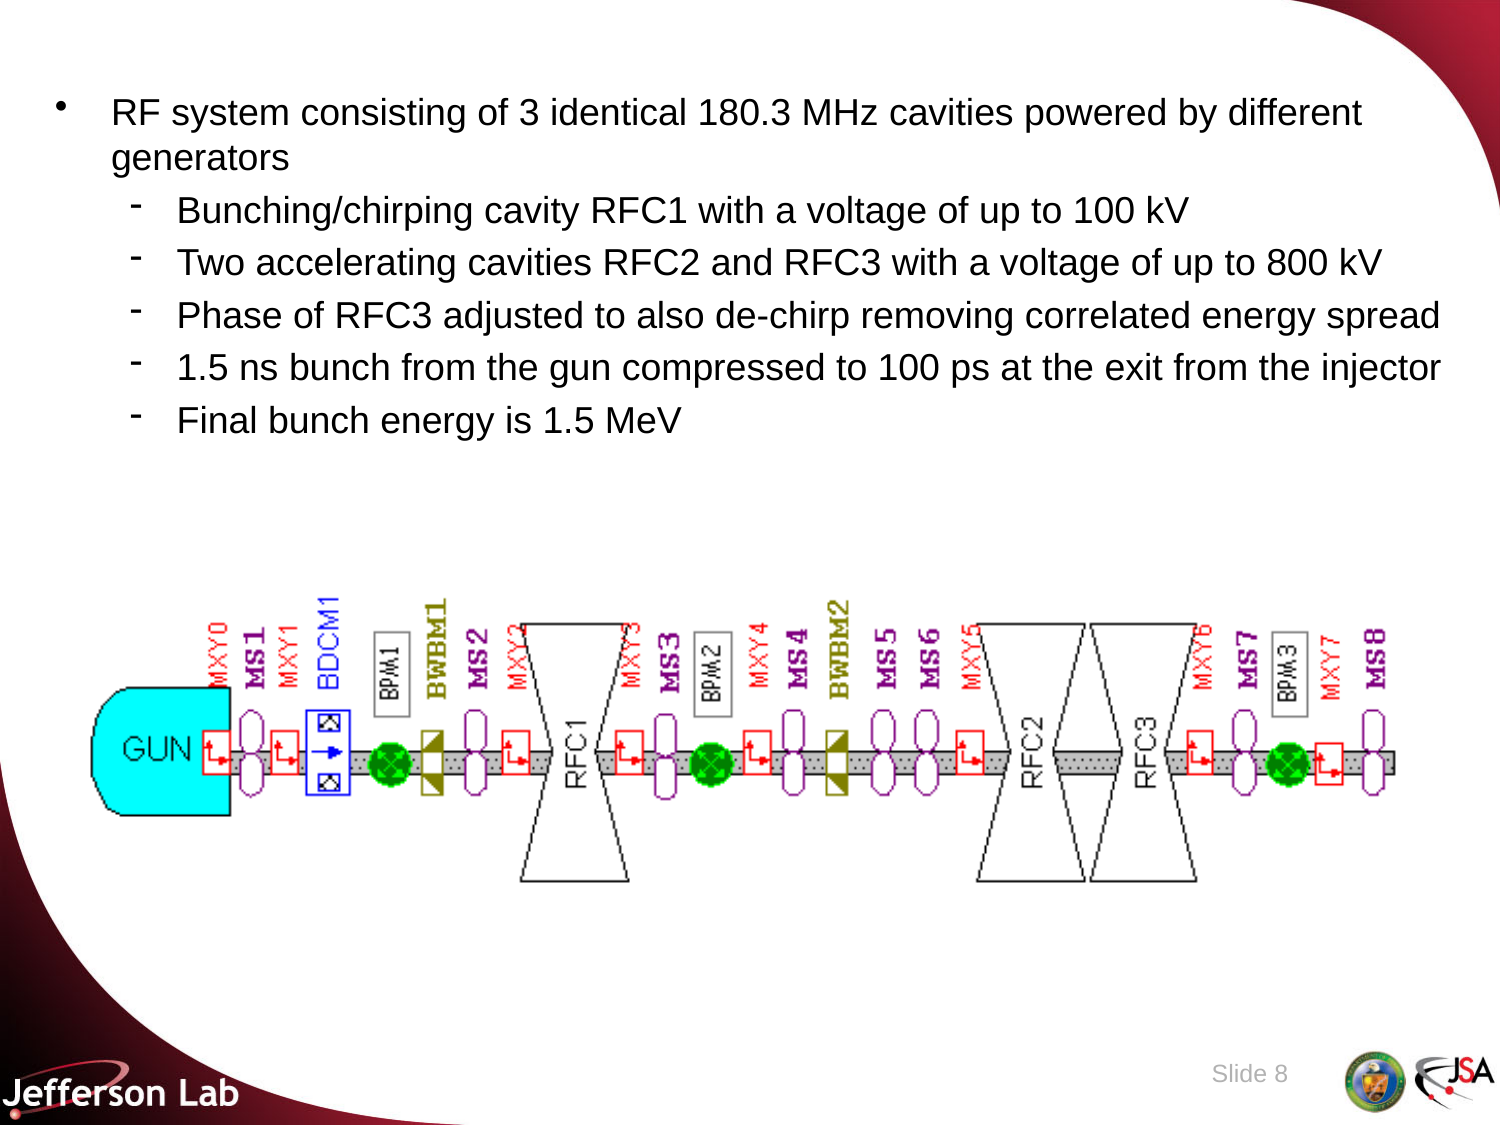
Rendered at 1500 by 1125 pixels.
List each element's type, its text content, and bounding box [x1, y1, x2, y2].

picture [0, 0, 1500, 1125]
slide_number Slide 8 [1074, 1042, 1425, 1103]
list RF system consisting of 3 identical 180.3 MHz cavities powered by different generators Bunching/chirping cavity RFC1 with a voltage of up to 100 kV Two accelerating cavities RFC2 and RFC3 with a voltage of up to 800 kV Phase of RFC3 adjusted to also de-chirp removing correlated energy spread 1.5 ns bunch from the gun compressed to 100 ps at the exit from the injector Final bunch energy is 1.5 MeV [39, 80, 1500, 1125]
picture [82, 569, 1405, 887]
